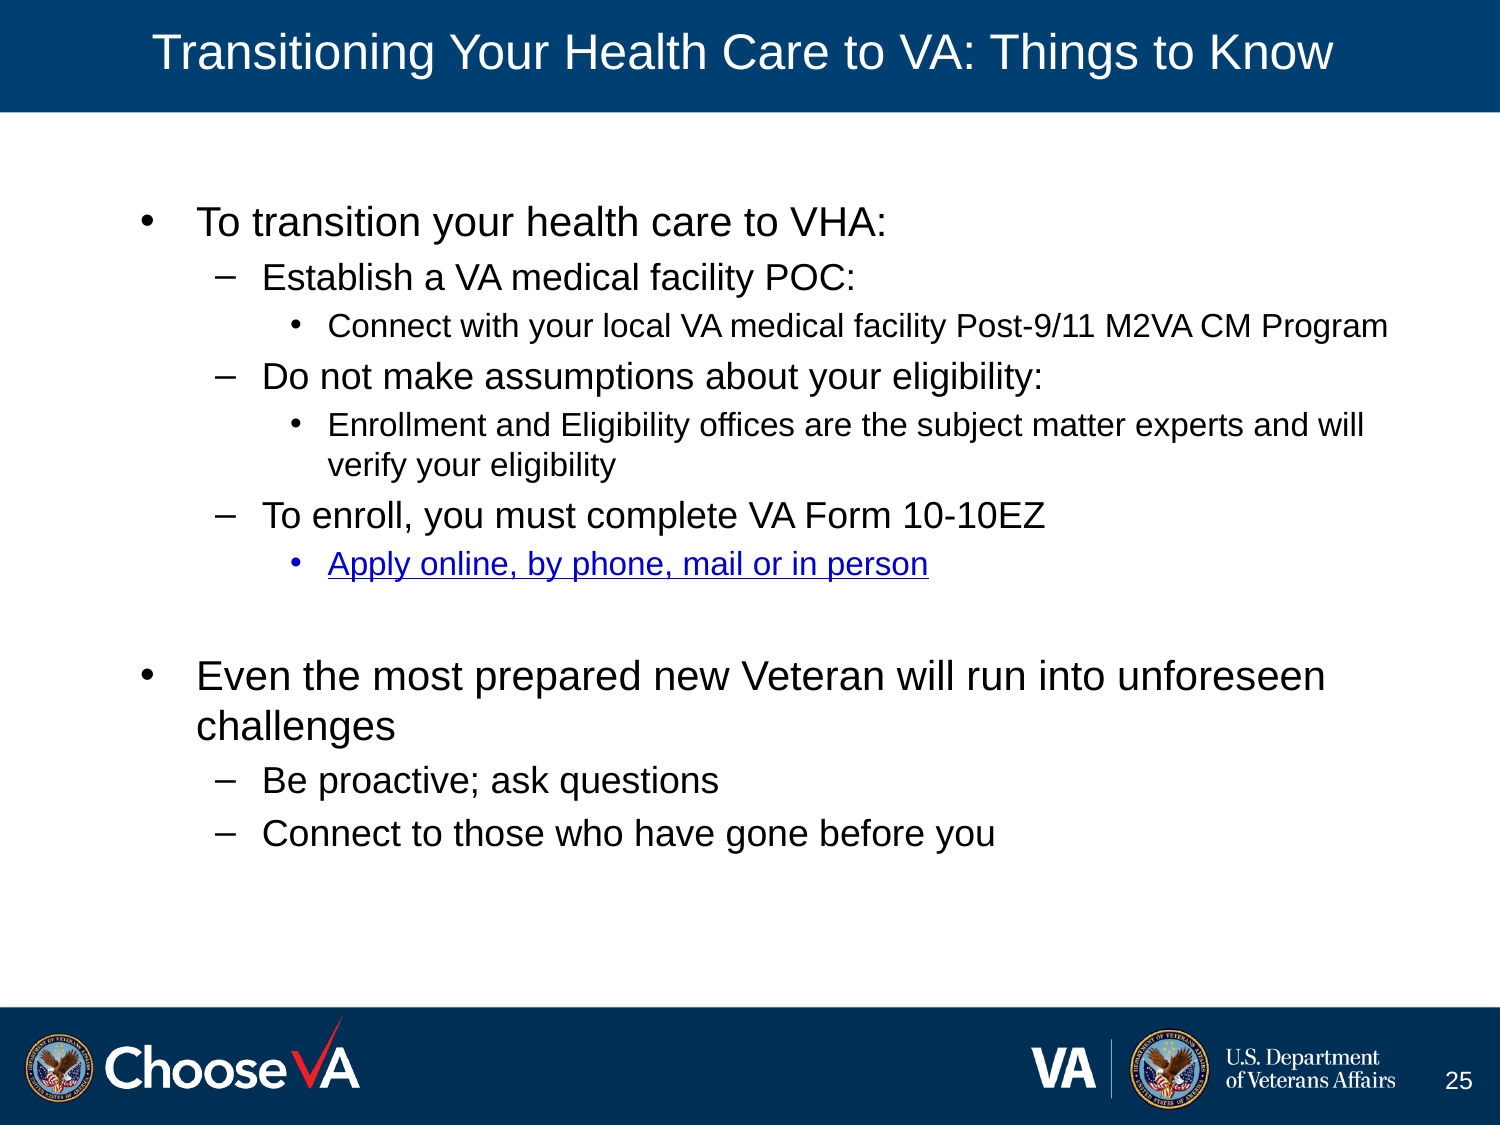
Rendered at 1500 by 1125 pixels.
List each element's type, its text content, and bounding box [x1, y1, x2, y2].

title Transitioning Your Health Care to VA: Things to Know [0, 0, 1500, 113]
picture [1031, 1028, 1395, 1110]
list To transition your health care to VHA: Establish a VA medical facility POC: Connect with your local VA medical facility Post-9/11 M2VA CM Program Do not make assumptions about your eligibility: Enrollment and Eligibility offices are the subject matter experts and will verify your eligibility To enroll, you must complete VA Form 10-10EZ Apply online, by phone, mail or in person Even the most prepared new Veteran will run into unforeseen challenges Be proactive; ask questions Connect to those who have gone before you [125, 187, 1425, 938]
picture [24, 1012, 360, 1103]
slide_number 25 [1138, 1049, 1489, 1110]
